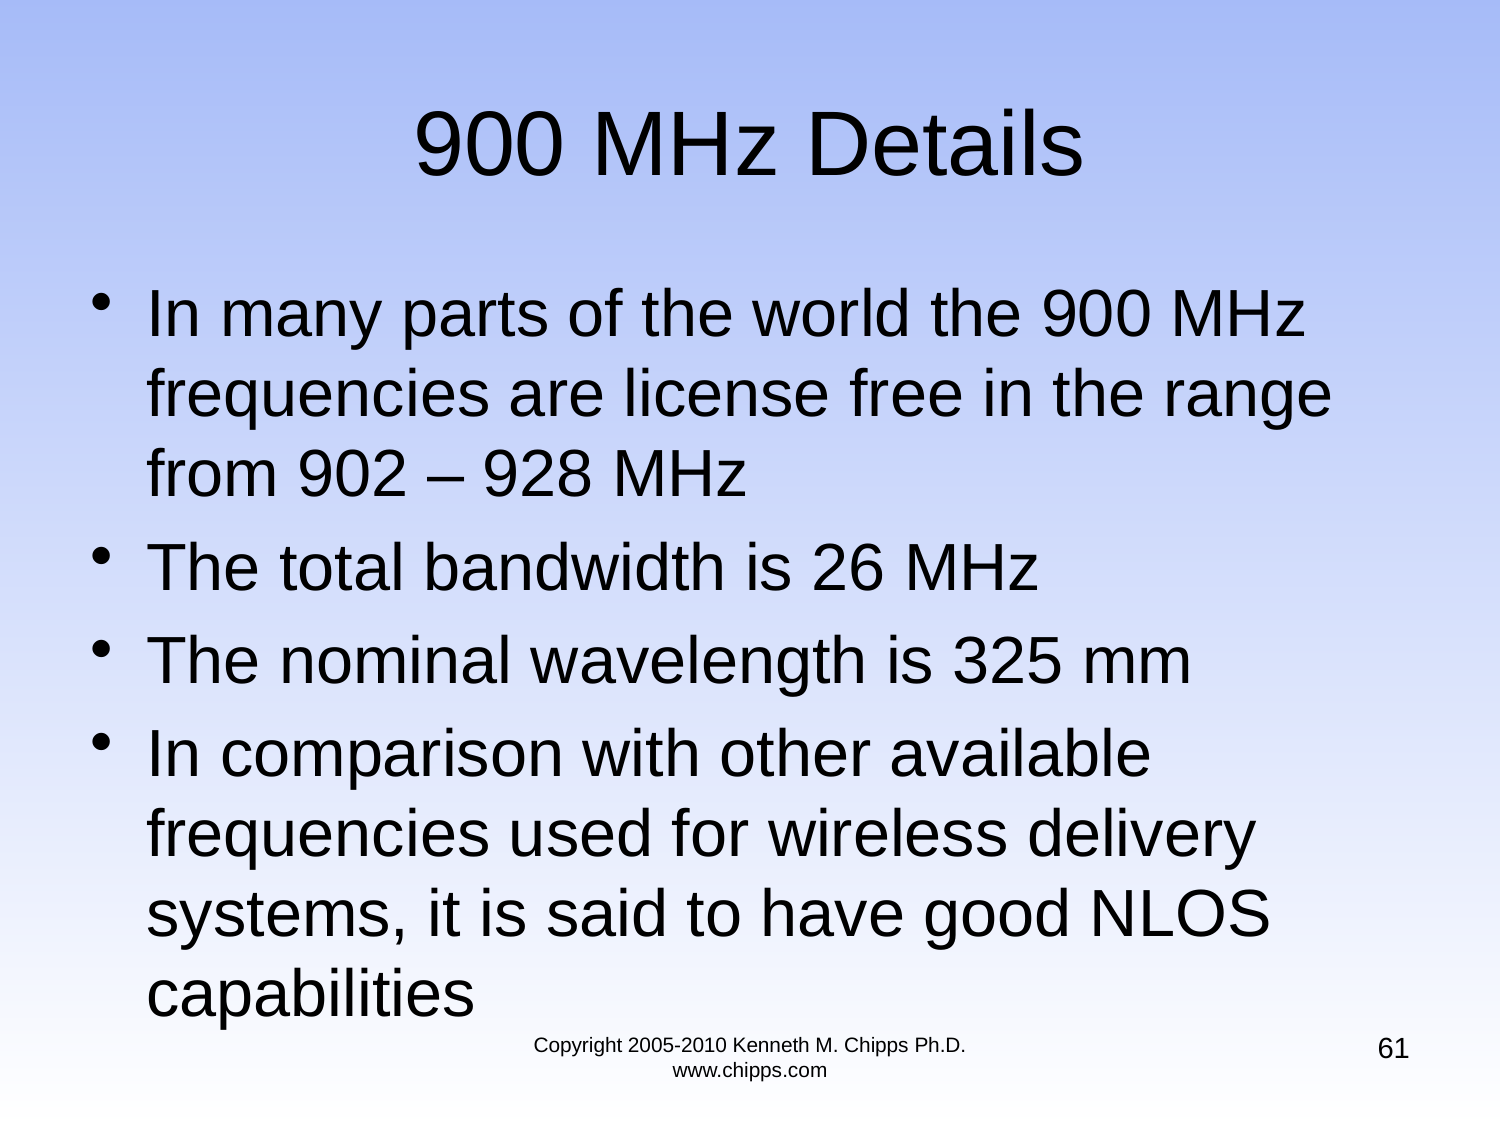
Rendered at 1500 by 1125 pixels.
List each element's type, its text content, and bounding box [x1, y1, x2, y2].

slide_number 61 [1074, 1021, 1426, 1101]
list In many parts of the world the 900 MHz frequencies are license free in the range from 902 – 928 MHz The total bandwidth is 26 MHz The nominal wavelength is 325 mm In comparison with other available frequencies used for wireless delivery systems, it is said to have good NLOS capabilities [75, 262, 1425, 1005]
footer Copyright 2005-2010 Kenneth M. Chipps Ph.D. www.chipps.com [449, 1024, 1051, 1103]
title 900 MHz Details [75, 45, 1425, 233]
title 5 GHz Details [0, 114, 75, 118]
title 5 GHz Details [1425, 114, 1500, 118]
